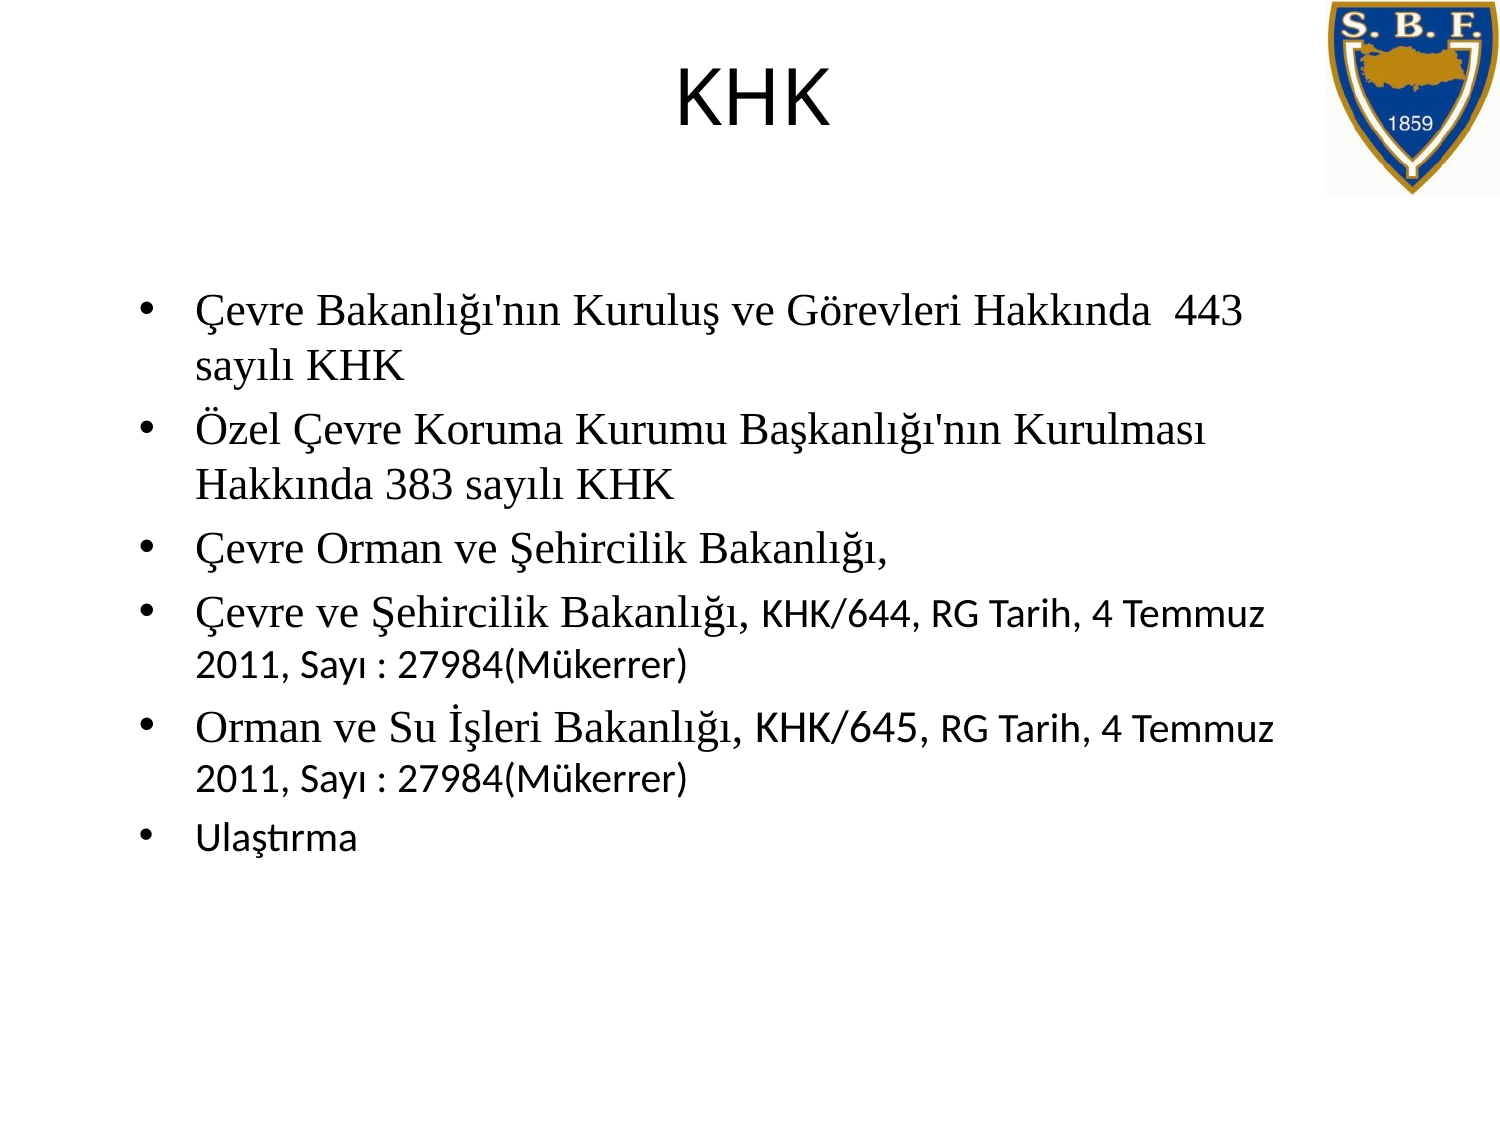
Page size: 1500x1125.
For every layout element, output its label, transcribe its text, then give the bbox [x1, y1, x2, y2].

list Çevre Bakanlığı'nın Kuruluş ve Görevleri Hakkında 443 sayılı KHK Özel Çevre Koruma Kurumu Başkanlığı'nın Kurulması Hakkında 383 sayılı KHK Çevre Orman ve Şehircilik Bakanlığı, Çevre ve Şehircilik Bakanlığı, KHK/644, RG Tarih, 4 Temmuz 2011, Sayı : 27984(Mükerrer) Orman ve Su İşleri Bakanlığı, KHK/645, RG Tarih, 4 Temmuz 2011, Sayı : 27984(Mükerrer) Ulaştırma [123, 208, 1368, 963]
title KHK [76, 0, 1324, 188]
picture [1326, 0, 1500, 197]
